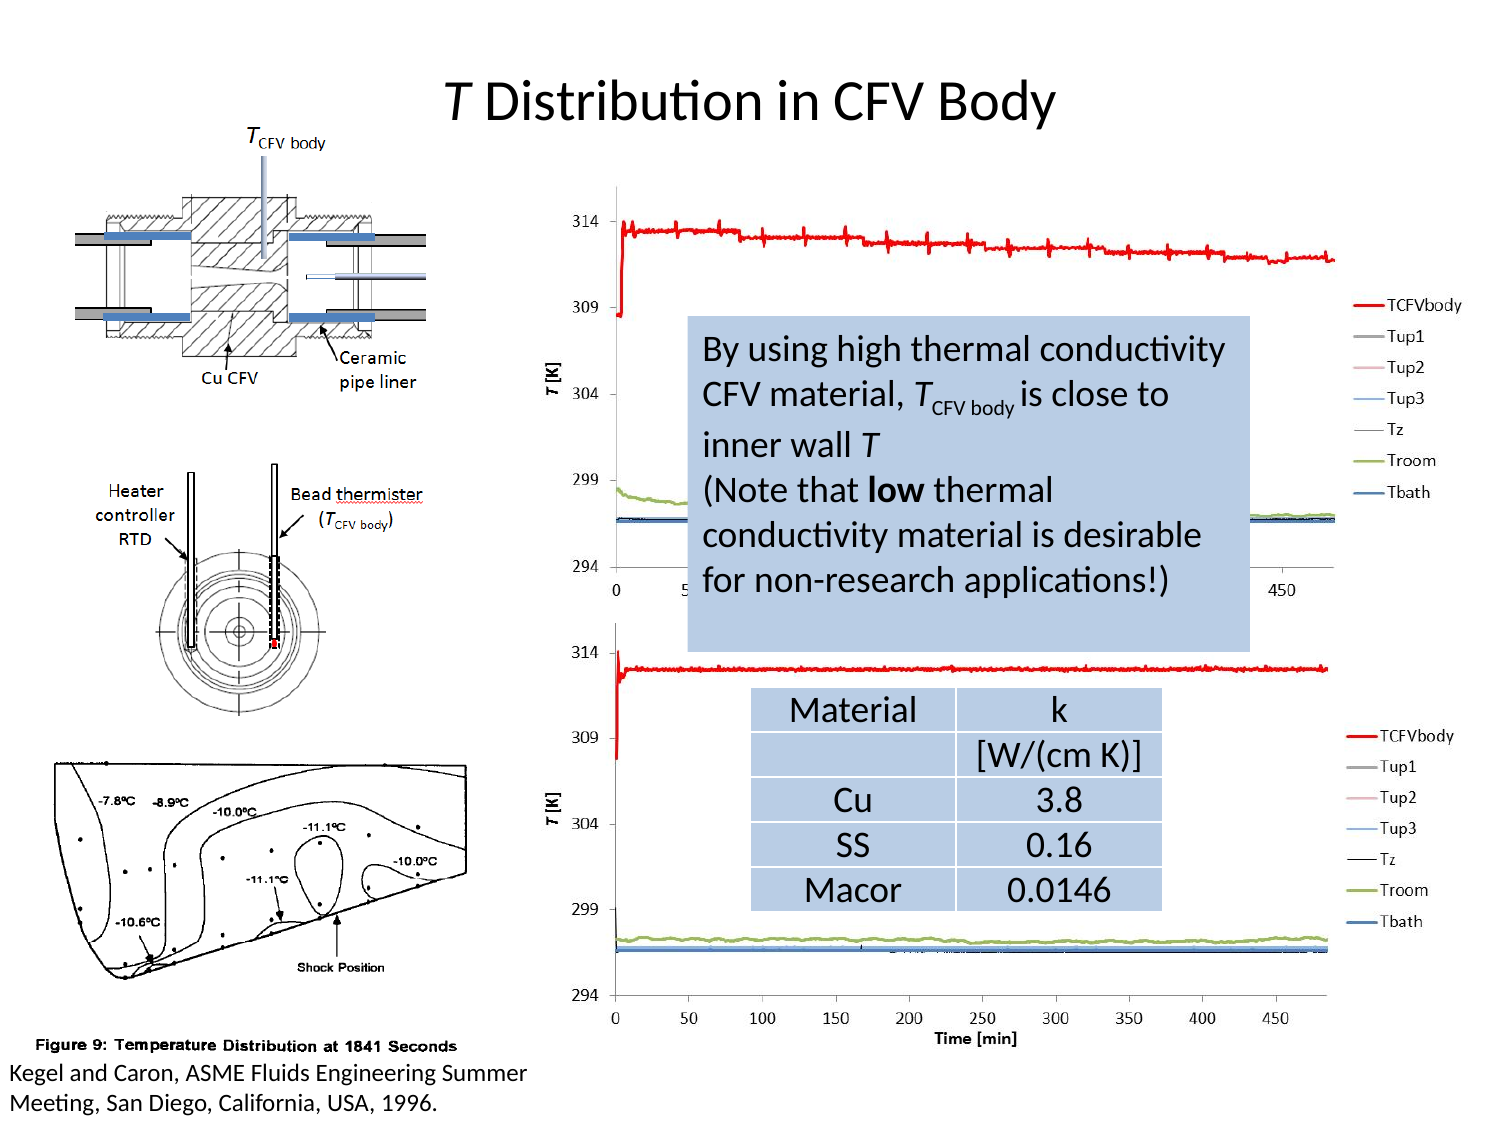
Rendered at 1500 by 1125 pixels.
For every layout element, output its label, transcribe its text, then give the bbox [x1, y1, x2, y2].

picture [533, 174, 1477, 1051]
title T Distribution in CFV Body [75, 45, 1425, 150]
picture [74, 112, 426, 726]
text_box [0, 749, 563, 1125]
